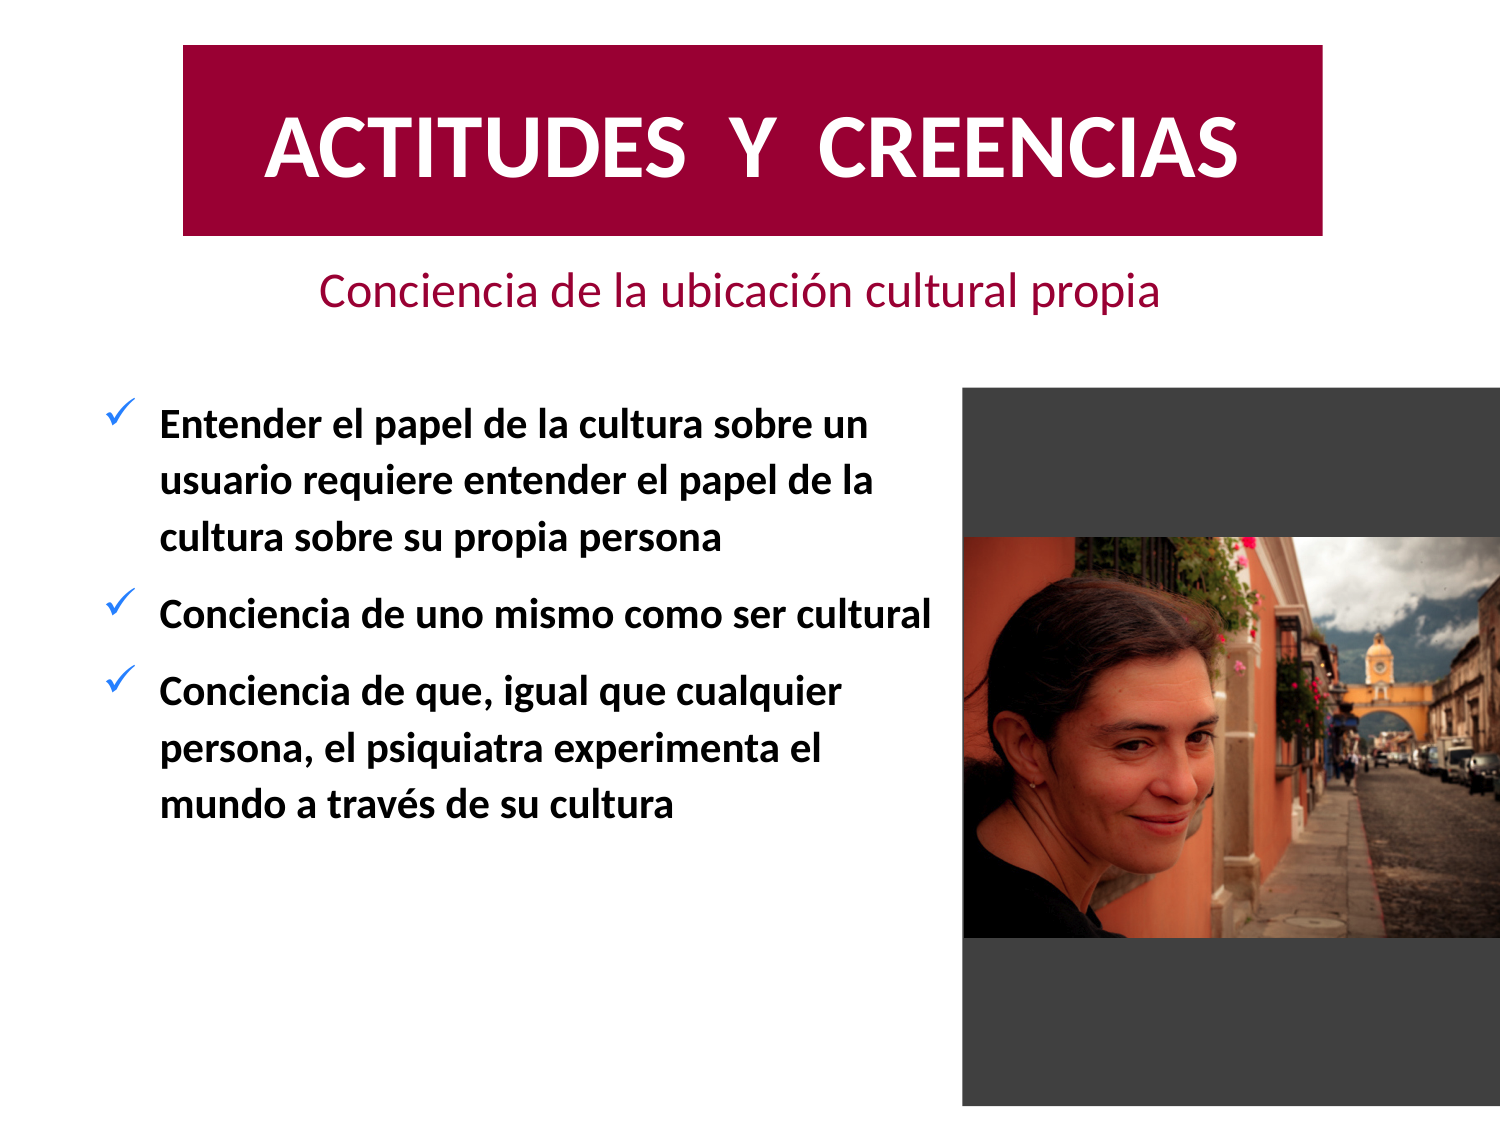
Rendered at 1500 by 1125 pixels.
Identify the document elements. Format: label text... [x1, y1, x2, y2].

list Entender el papel de la cultura sobre un usuario requiere entender el papel de la cultura sobre su propia persona Conciencia de uno mismo como ser cultural Conciencia de que, igual que cualquier persona, el psiquiatra experimenta el mundo a través de su cultura [87, 382, 950, 888]
picture [964, 537, 1500, 938]
text_box Conciencia de la ubicación cultural propia [49, 249, 1432, 325]
text_box [962, 945, 1500, 1107]
text_box [962, 387, 1500, 536]
text_box ACTITUDES Y CREENCIAS [183, 45, 1323, 236]
